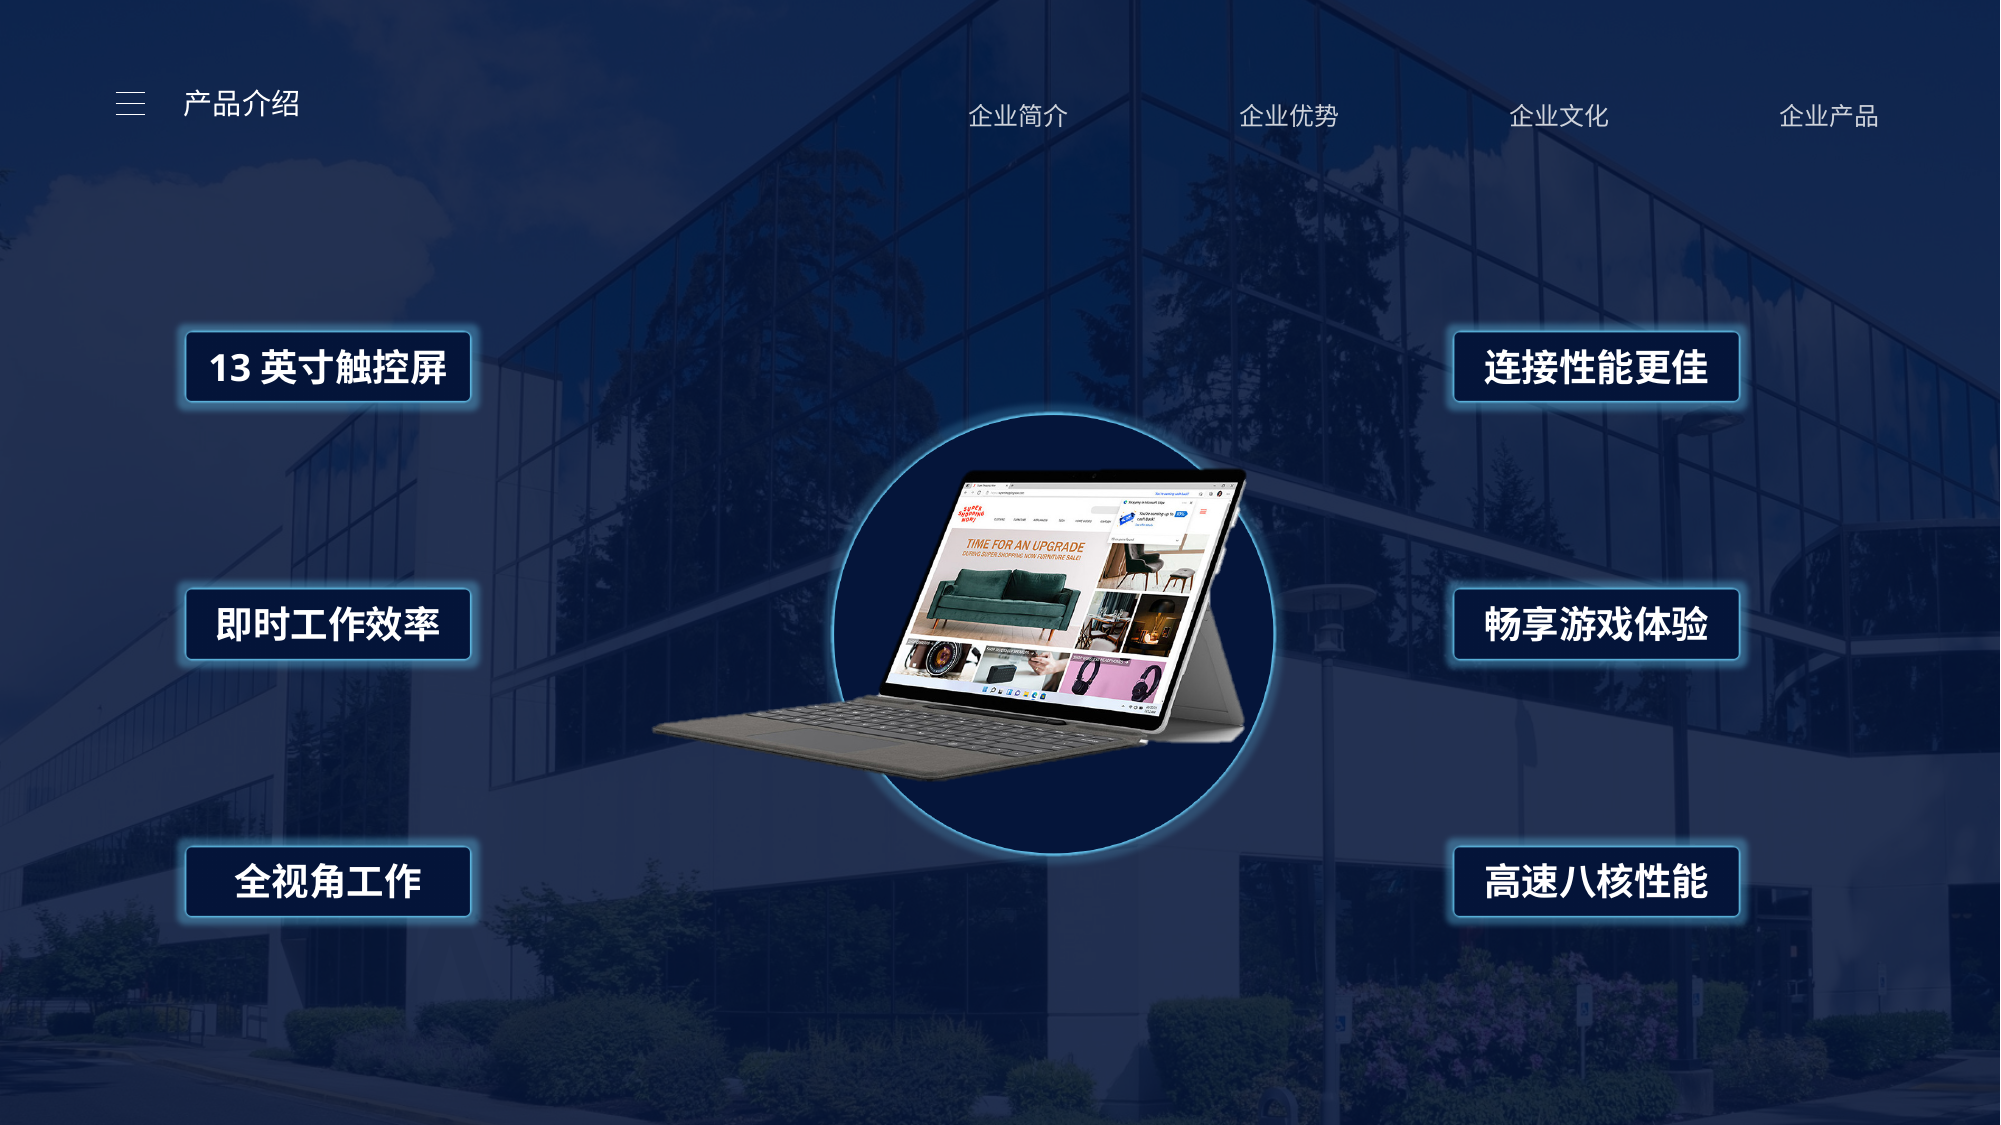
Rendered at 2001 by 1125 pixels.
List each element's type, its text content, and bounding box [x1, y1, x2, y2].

picture [637, 464, 1266, 803]
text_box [1453, 845, 1740, 917]
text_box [184, 331, 472, 403]
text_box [184, 588, 472, 660]
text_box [1453, 331, 1740, 403]
text_box [917, 415, 1190, 464]
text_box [1453, 588, 1740, 660]
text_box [184, 845, 472, 917]
text_box [1266, 582, 1273, 686]
text_box [915, 803, 1192, 853]
text_box 产品介绍 [168, 78, 338, 128]
